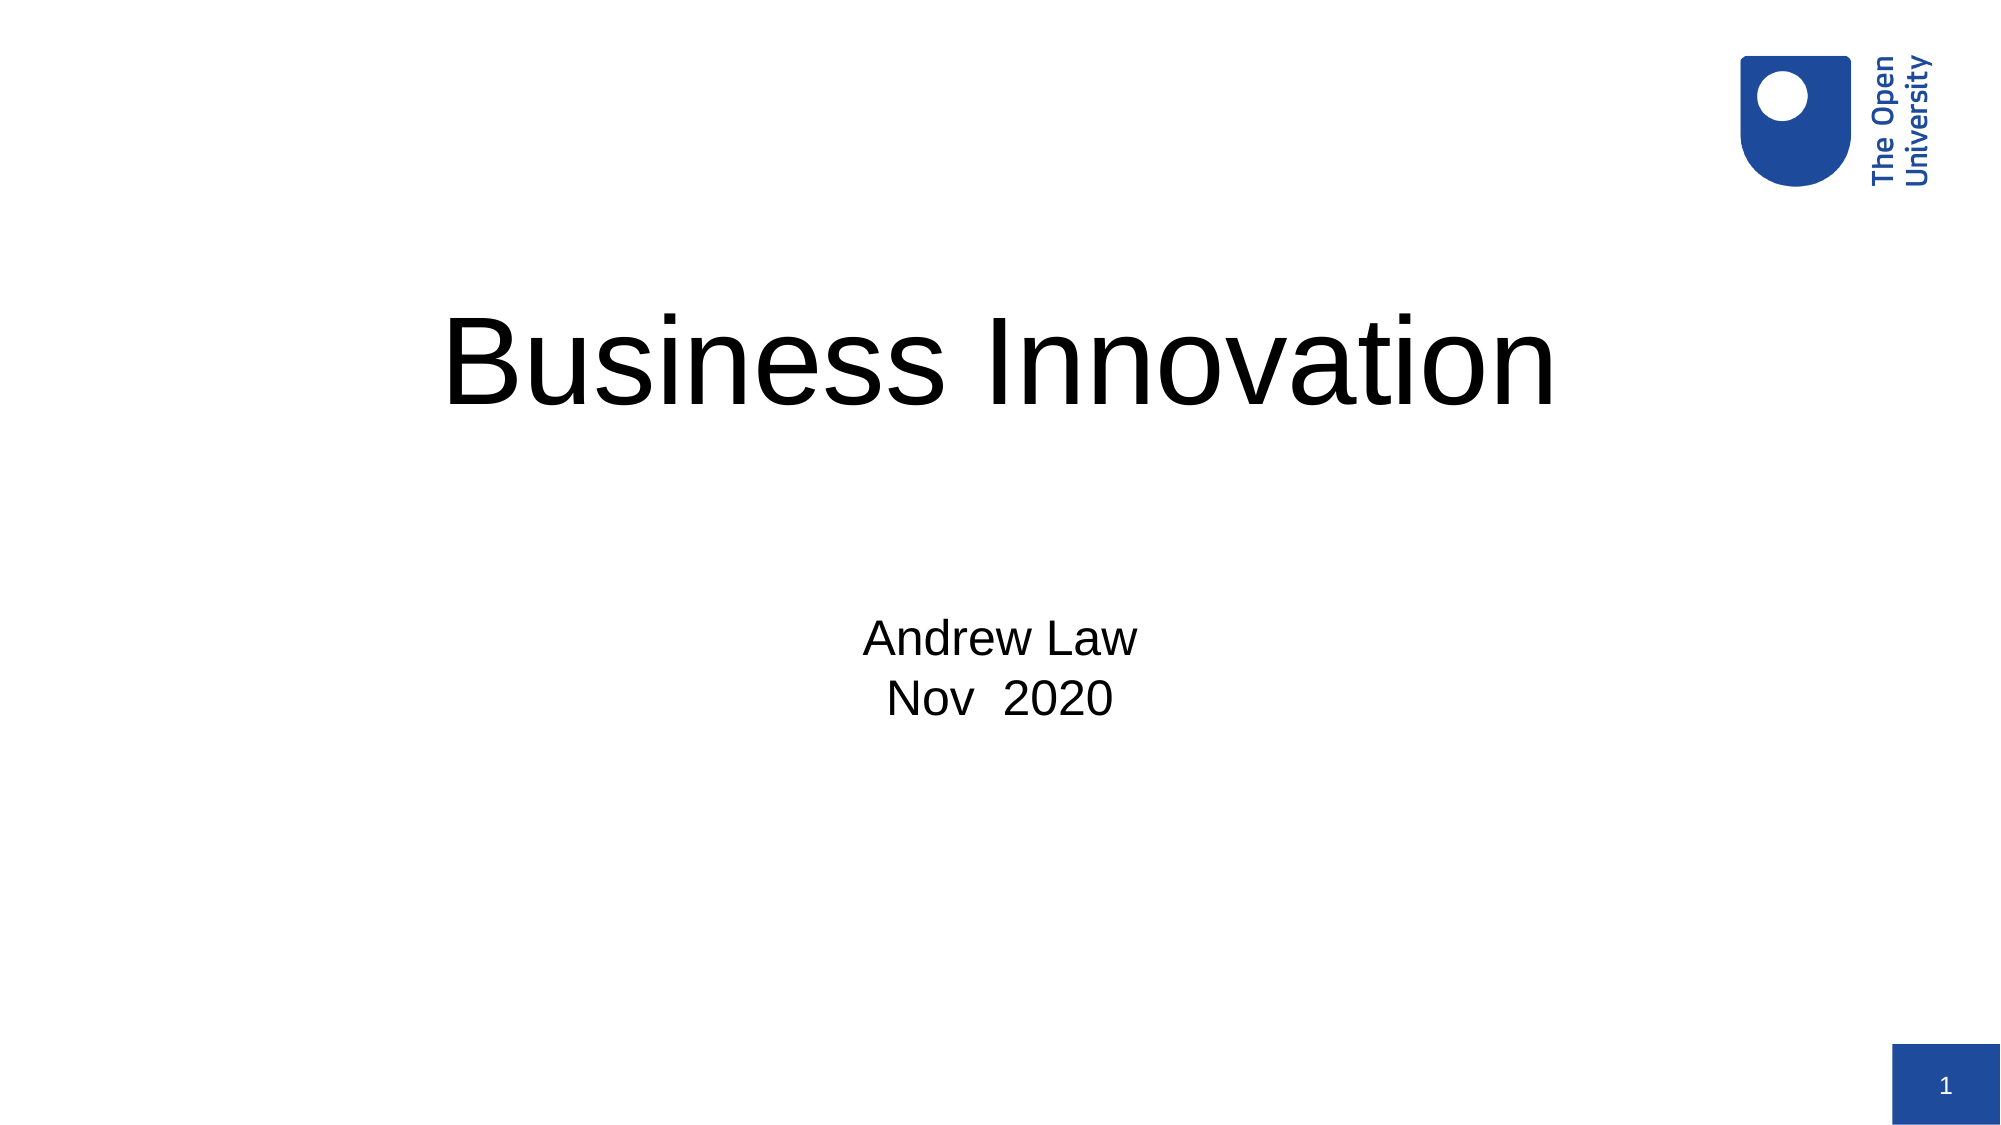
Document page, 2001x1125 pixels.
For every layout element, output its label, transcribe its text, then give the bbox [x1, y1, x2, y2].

text_box Business Innovation Andrew Law Nov 2020 [237, 271, 1763, 733]
picture [1732, 46, 1949, 196]
